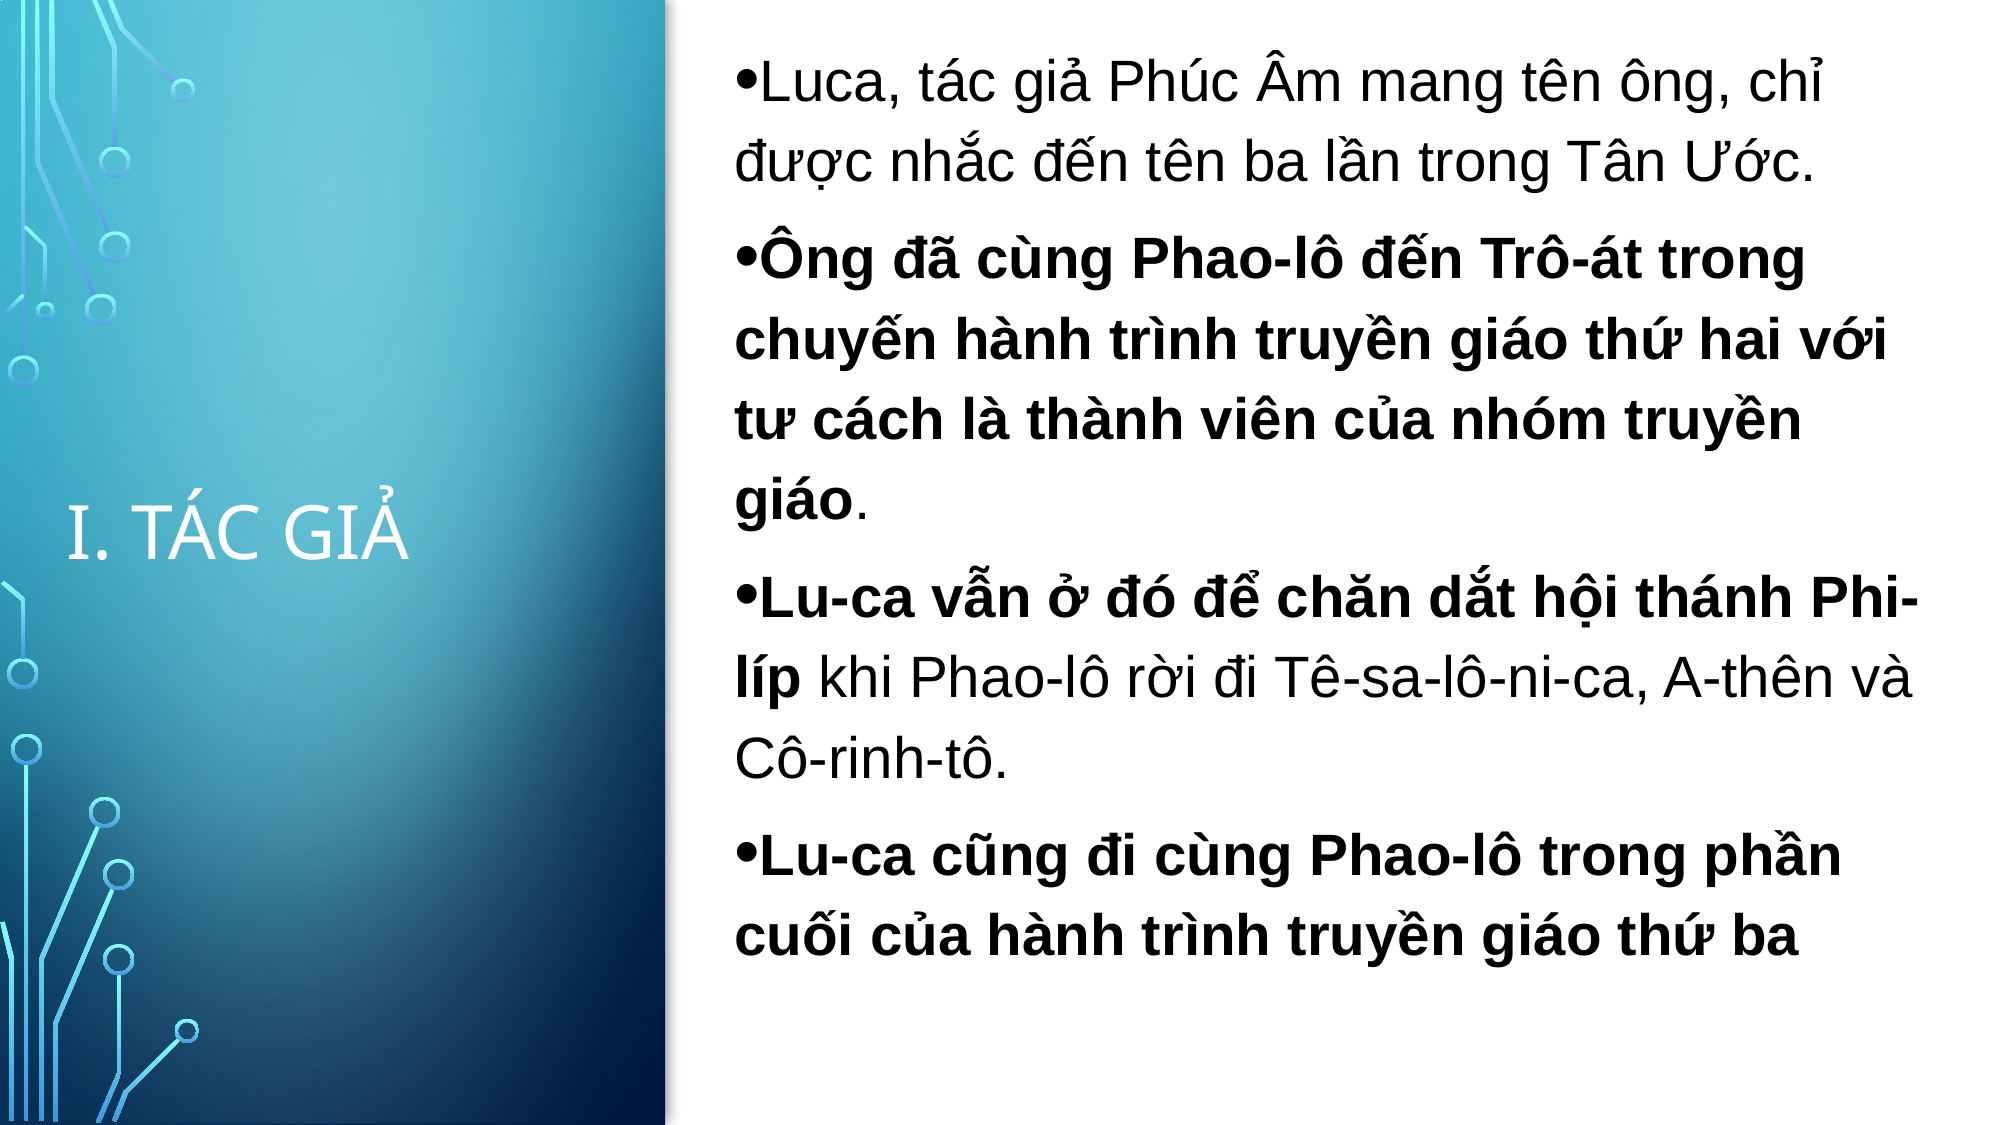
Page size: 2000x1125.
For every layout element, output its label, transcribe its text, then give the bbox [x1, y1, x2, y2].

text_box [678, 0, 2000, 1125]
picture [0, 0, 667, 1125]
list Luca, tác giả Phúc Âm mang tên ông, chỉ được nhắc đến tên ba lần trong Tân Ước. Ông đã cùng Phao-lô đến Trô-át trong chuyến hành trình truyền giáo thứ hai với tư cách là thành viên của nhóm truyền giáo. Lu-ca vẫn ở đó để chăn dắt hội thánh Phi-líp khi Phao-lô rời đi Tê-sa-lô-ni-ca, A-thên và Cô-rinh-tô. Lu-ca cũng đi cùng Phao-lô trong phần cuối của hành trình truyền giáo thứ ba [719, 24, 1962, 1075]
